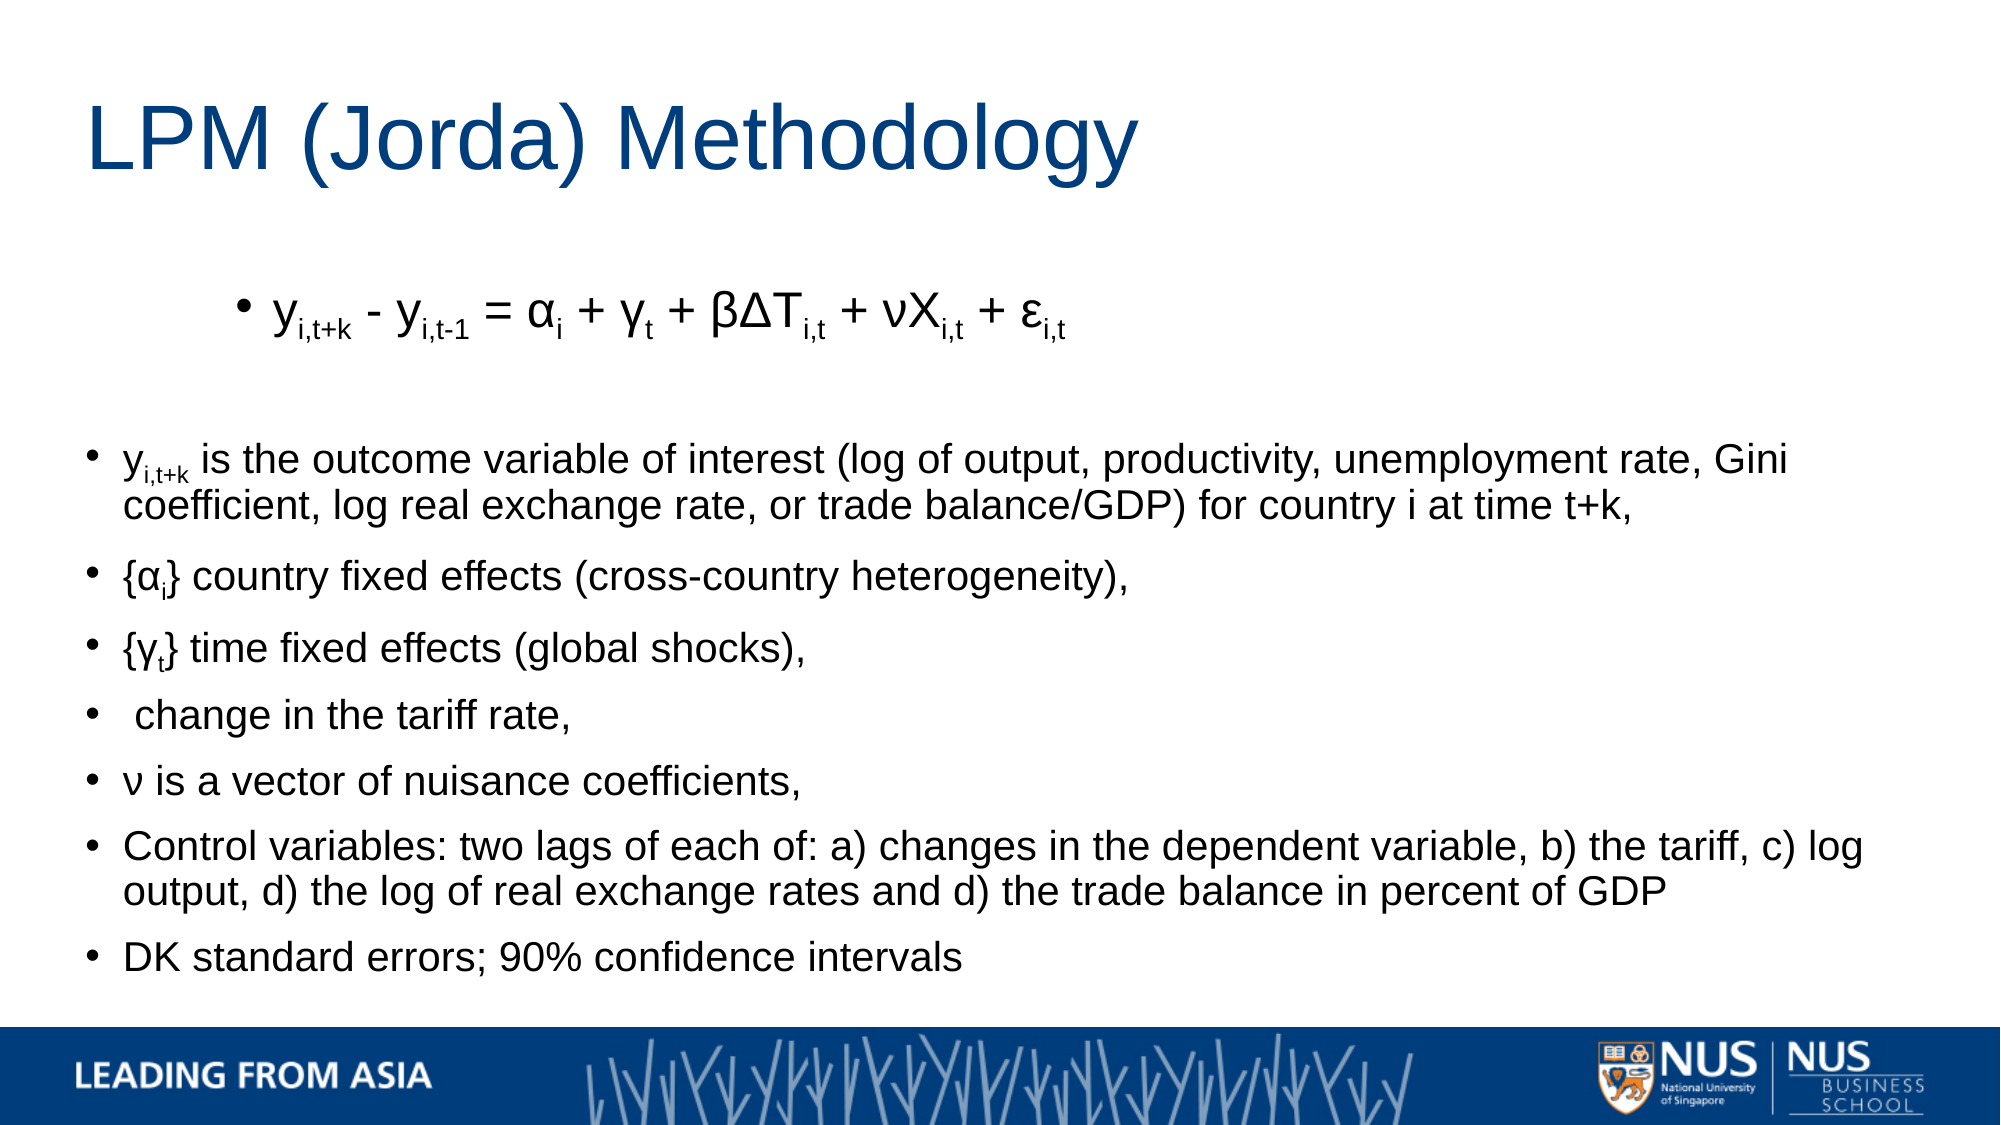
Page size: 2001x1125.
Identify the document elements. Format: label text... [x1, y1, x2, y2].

picture [0, 1027, 2000, 1125]
title LPM (Jorda) Methodology [70, 31, 1930, 249]
